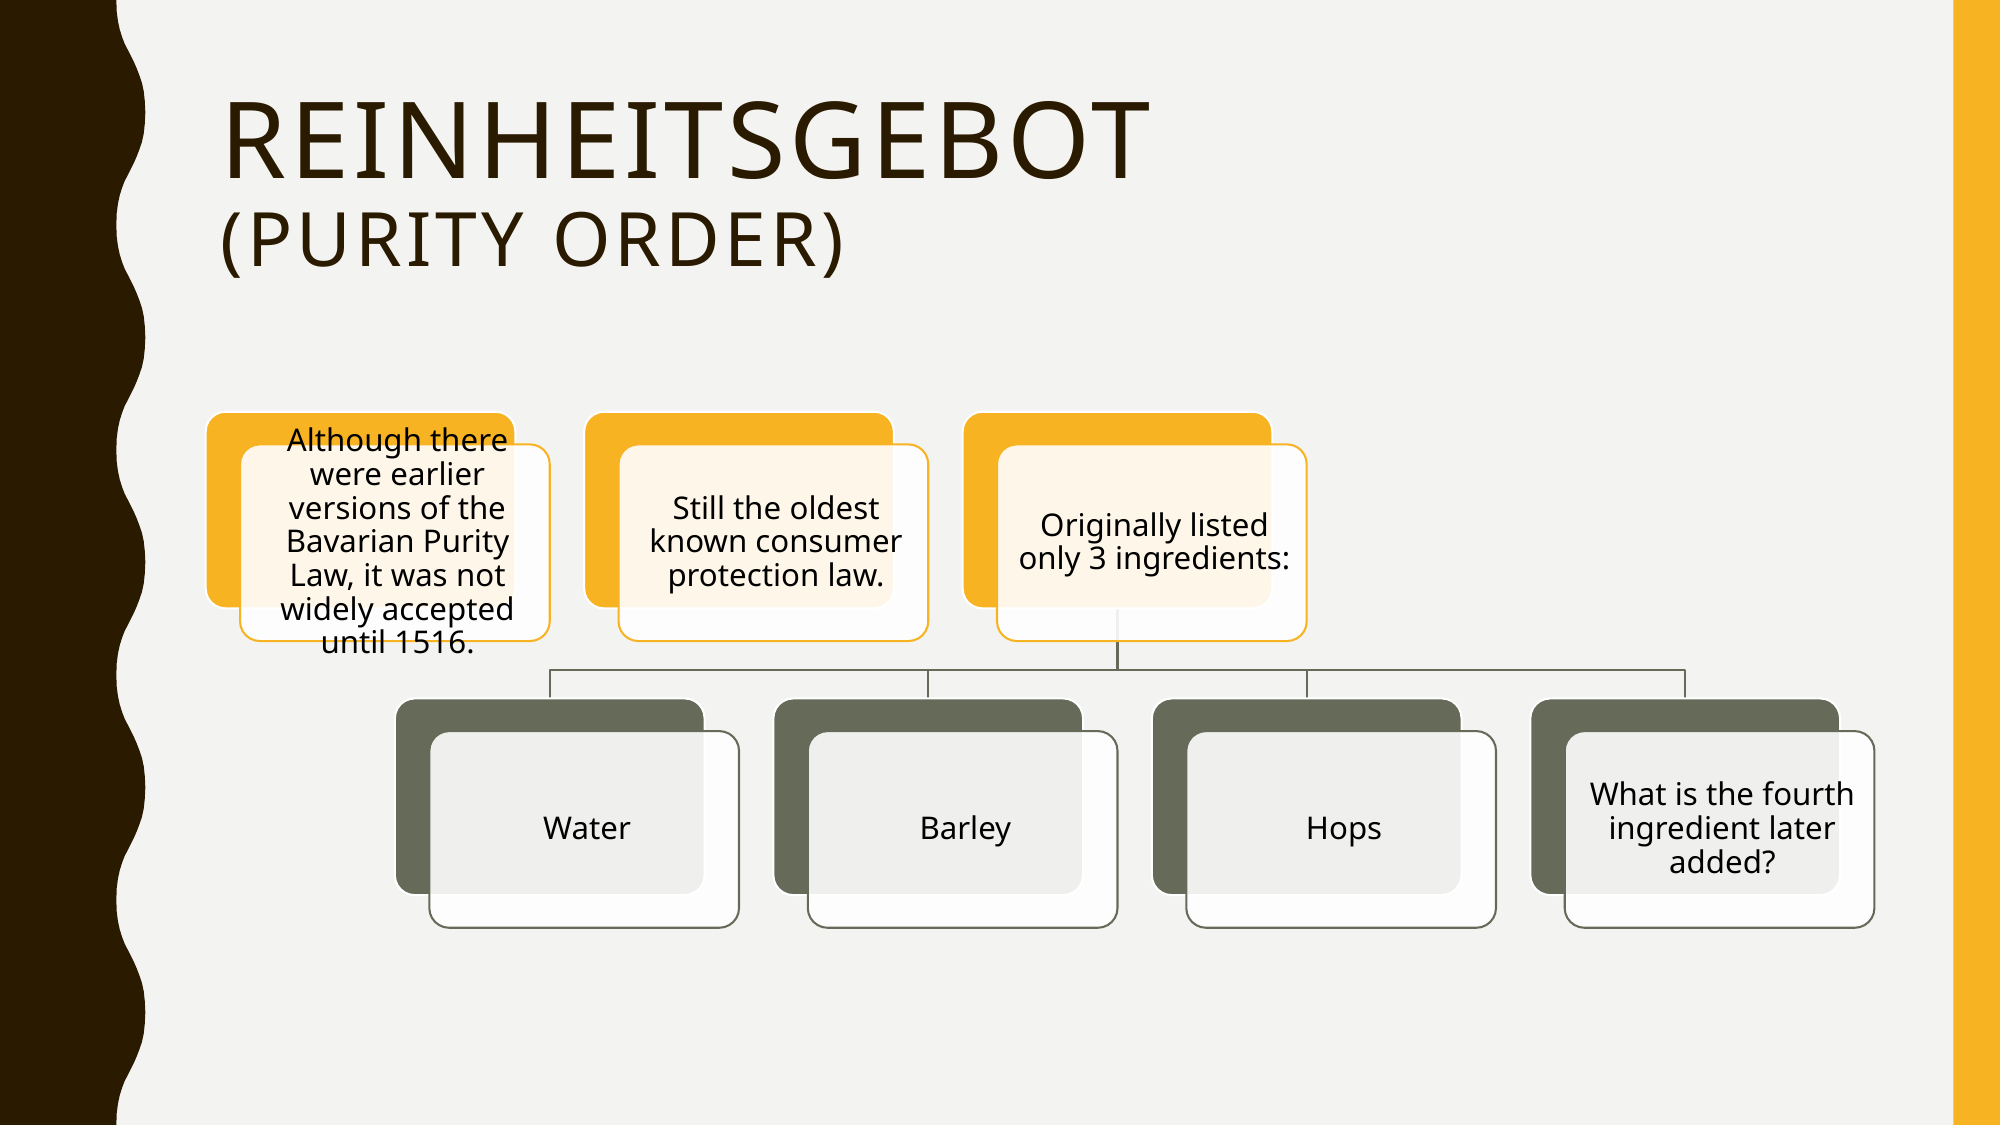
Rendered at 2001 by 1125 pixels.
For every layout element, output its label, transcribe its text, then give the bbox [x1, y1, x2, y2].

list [205, 374, 1875, 965]
title Reinheitsgebot (Purity order) [205, 62, 1875, 308]
